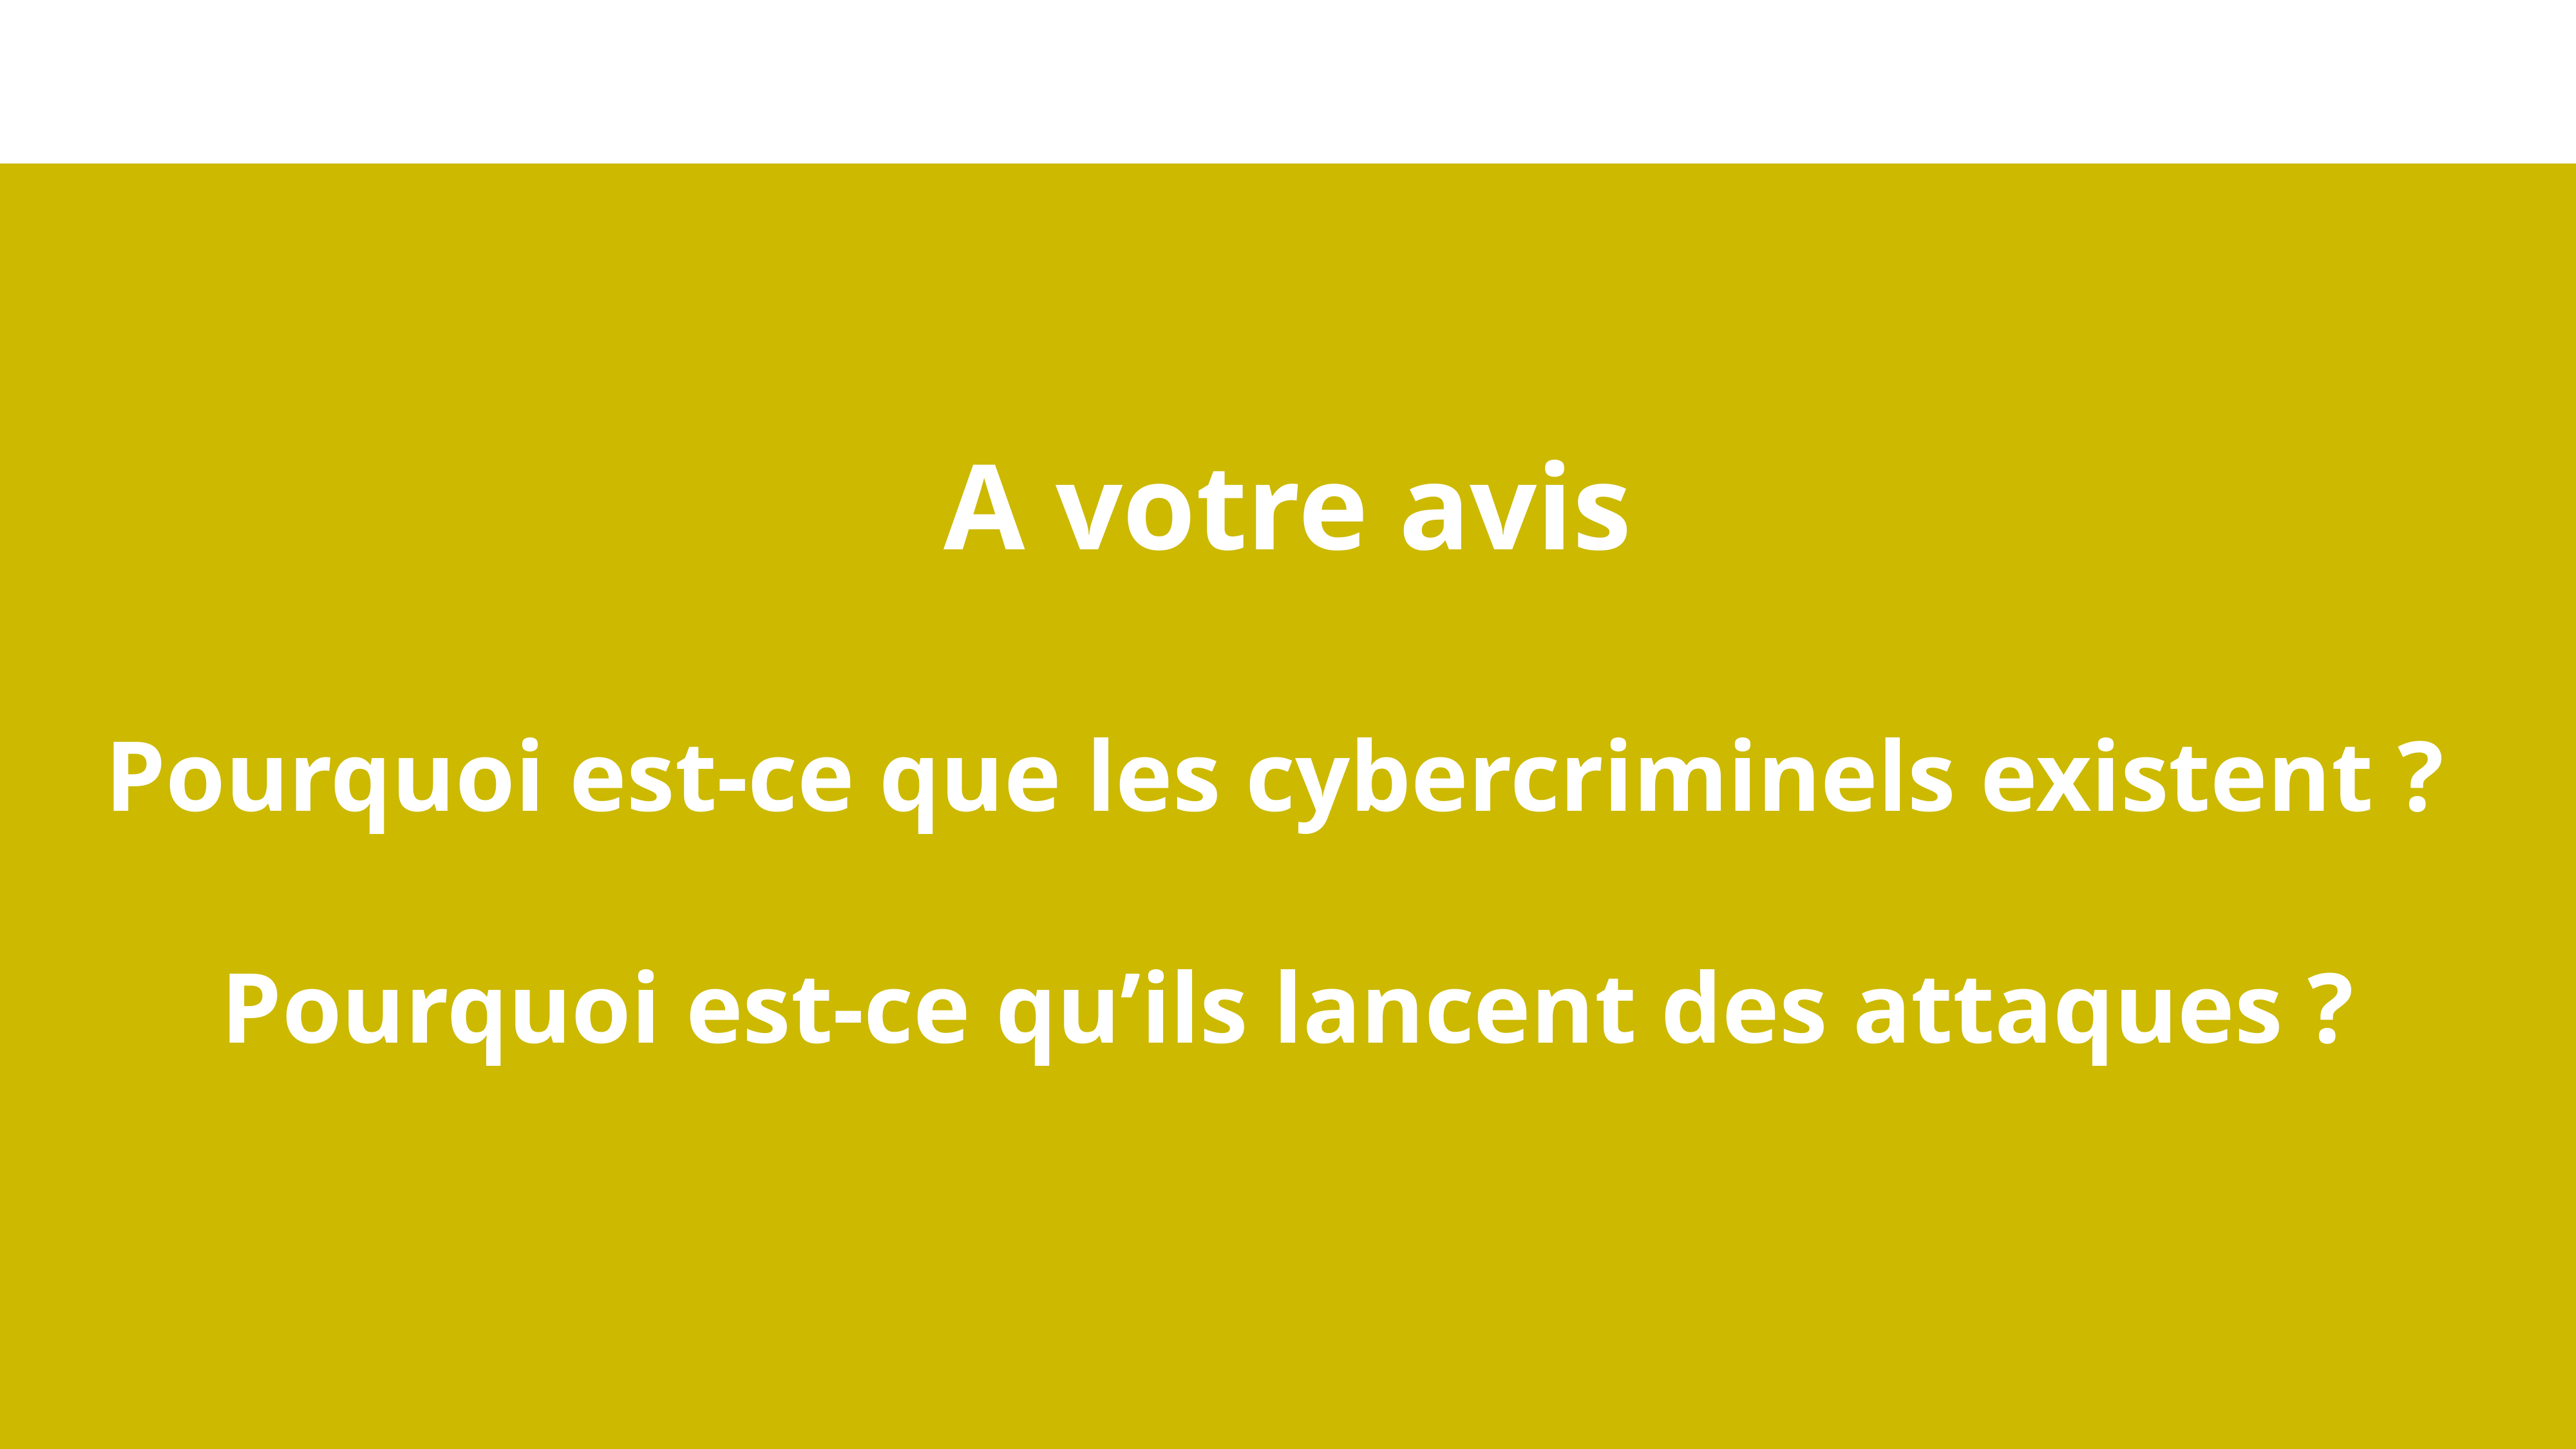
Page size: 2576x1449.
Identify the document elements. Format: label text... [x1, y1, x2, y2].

text_box [0, 163, 2576, 1449]
text_box A votre avis Pourquoi est-ce que les cybercriminels existent ? Pourquoi est-ce qu’ils lancent des attaques ? [32, 426, 2544, 1068]
